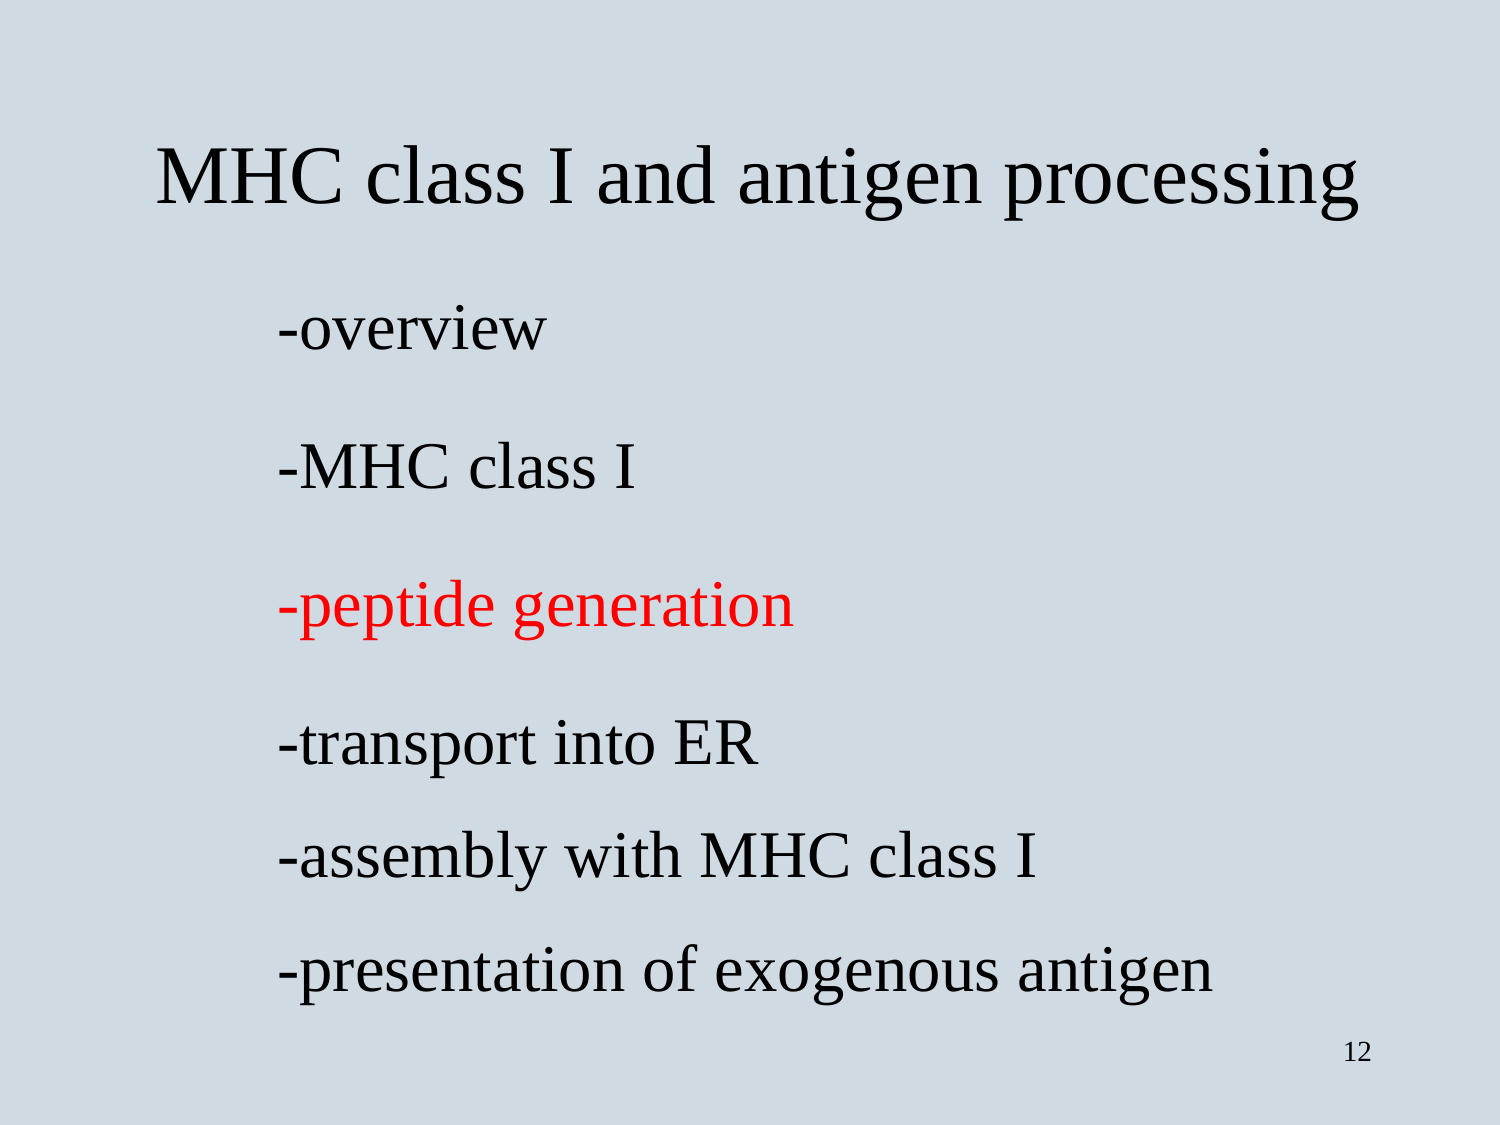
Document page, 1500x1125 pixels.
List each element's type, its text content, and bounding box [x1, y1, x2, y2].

slide_number 12 [1074, 1024, 1388, 1101]
text_box MHC class I and antigen processing [112, 112, 1425, 228]
text_box -overview -MHC class I -peptide generation -transport into ER -assembly with MHC class I -presentation of exogenous antigen [262, 228, 1413, 1012]
